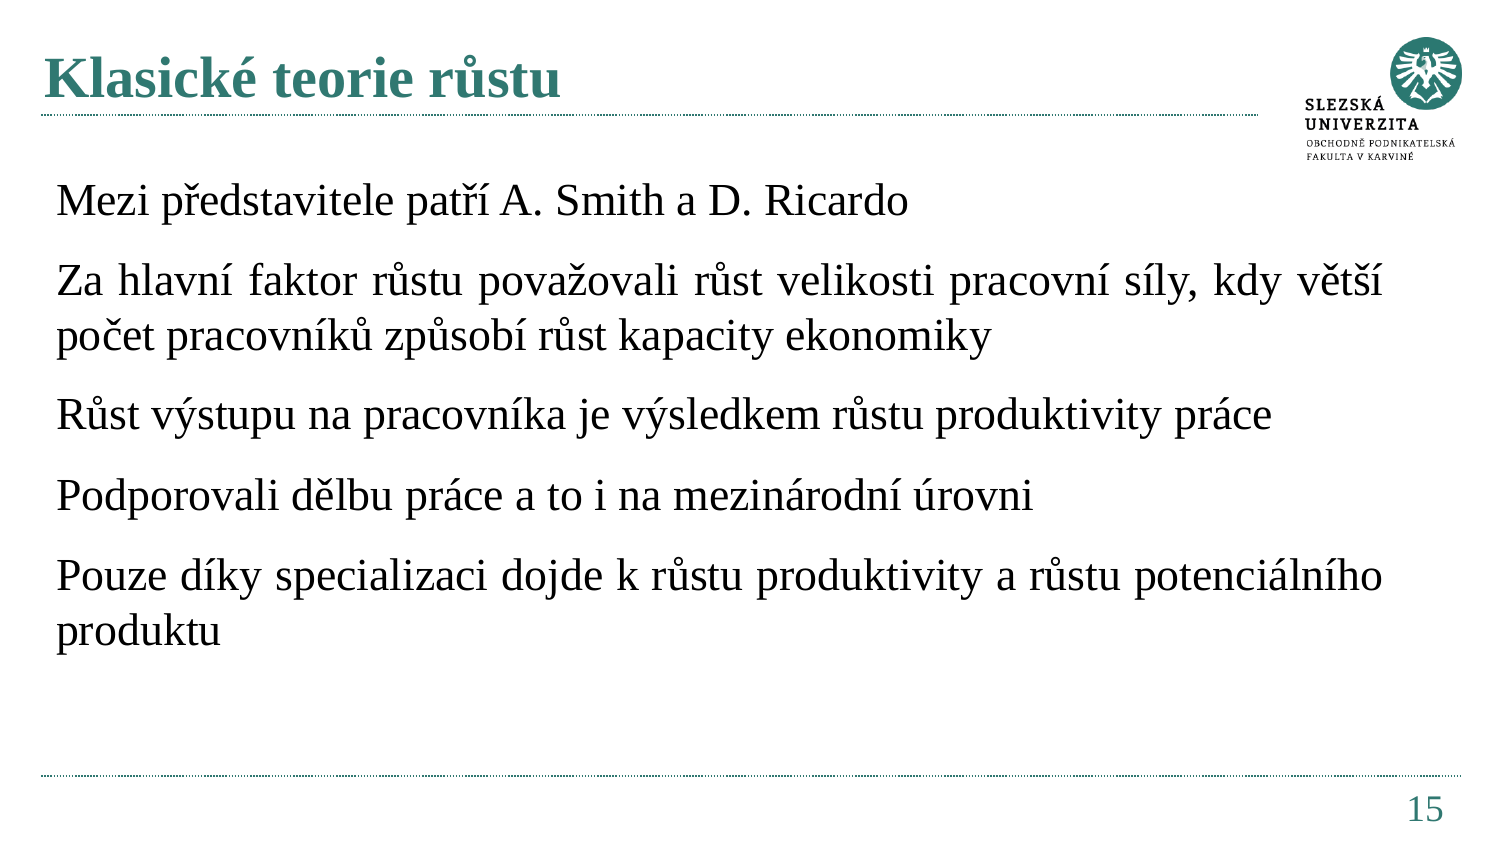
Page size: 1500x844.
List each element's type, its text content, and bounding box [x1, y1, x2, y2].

title Klasické teorie růstu [29, 32, 1247, 116]
slide_number 15 [1281, 776, 1459, 822]
list Mezi představitele patří A. Smith a D. Ricardo Za hlavní faktor růstu považovali růst velikosti pracovní síly, kdy větší počet pracovníků způsobí růst kapacity ekonomiky Růst výstupu na pracovníka je výsledkem růstu produktivity práce Podporovali dělbu práce a to i na mezinárodní úrovni Pouze díky specializaci dojde k růstu produktivity a růstu potenciálního produktu [41, 161, 1400, 765]
picture [1305, 37, 1462, 160]
